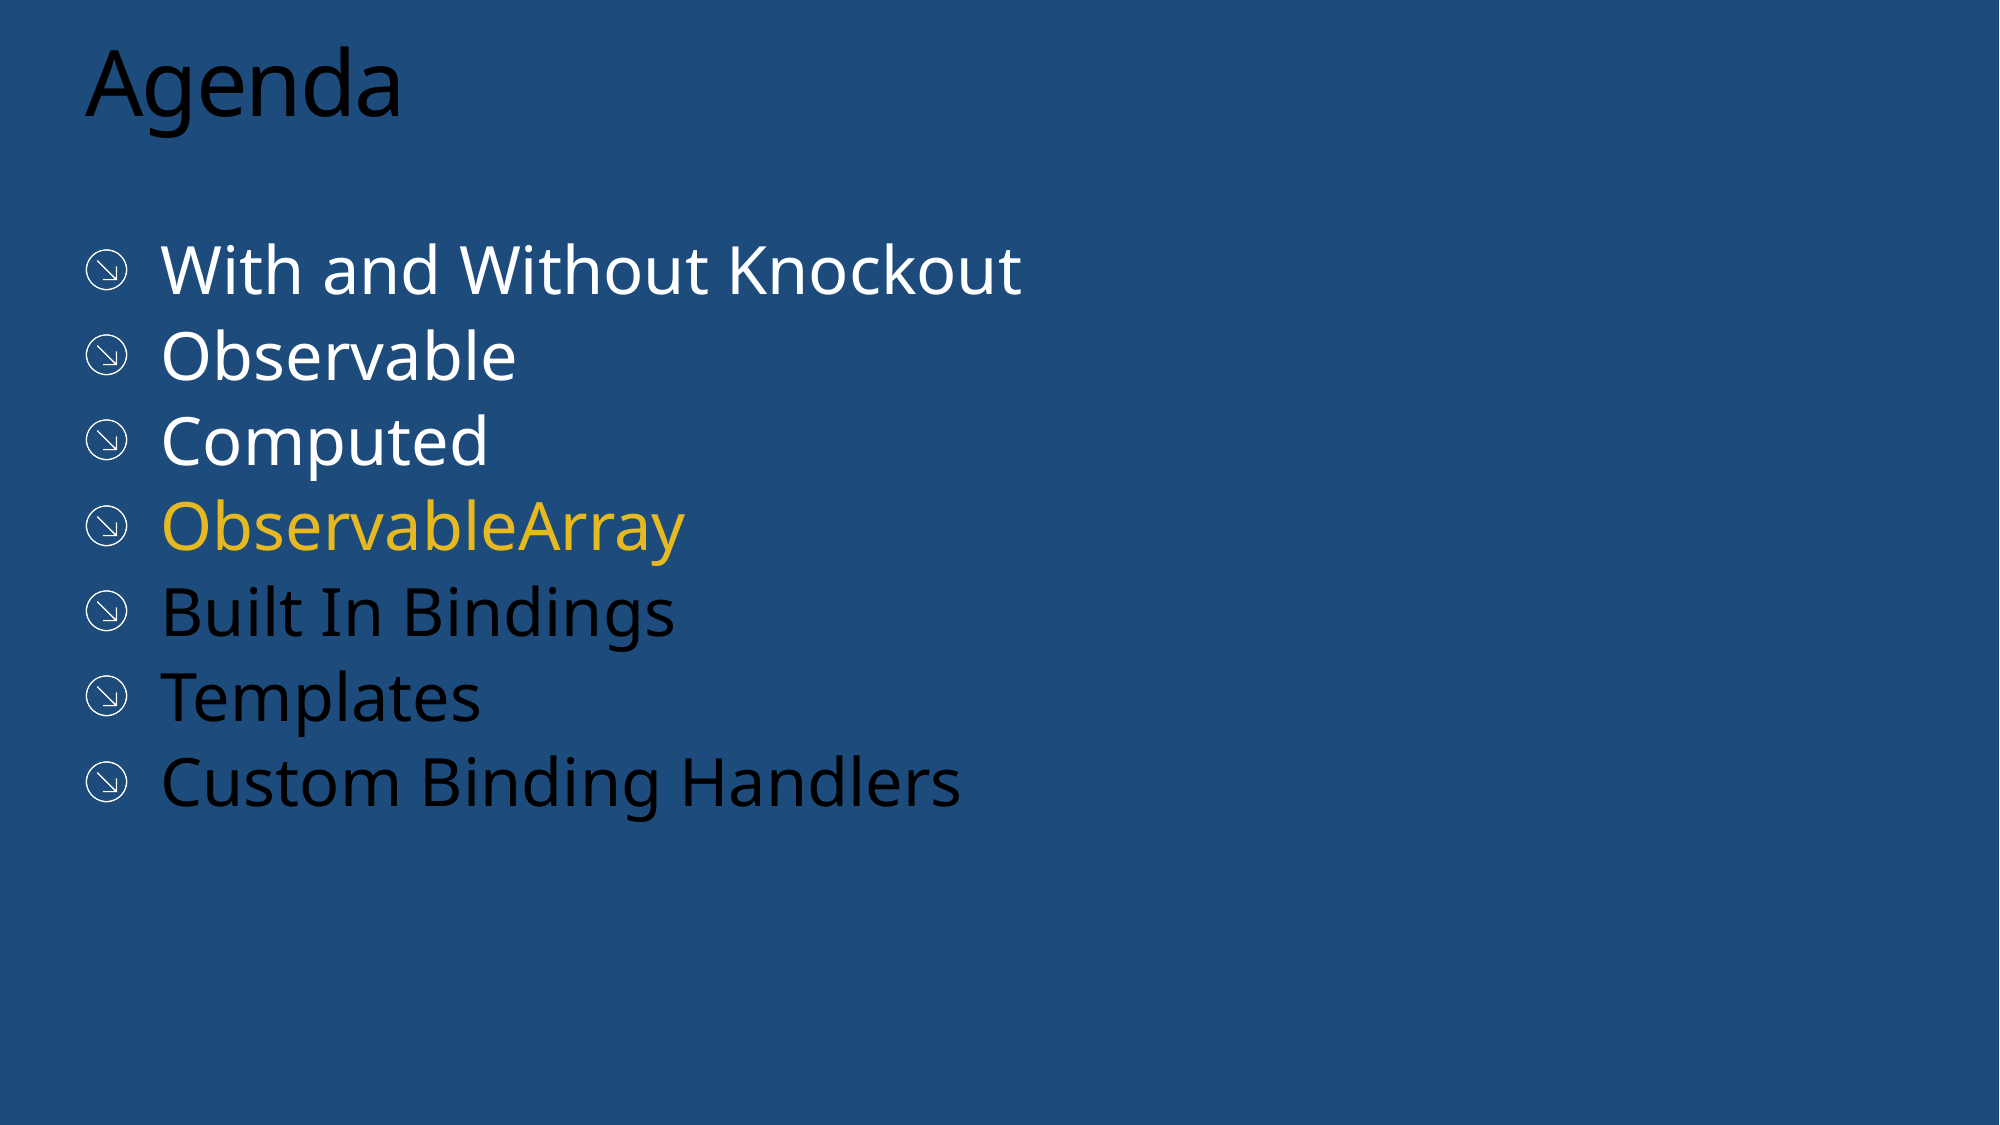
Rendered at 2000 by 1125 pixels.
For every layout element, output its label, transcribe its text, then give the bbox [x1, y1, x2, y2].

picture [85, 504, 128, 547]
picture [85, 760, 128, 803]
picture [85, 333, 128, 376]
picture [85, 674, 128, 717]
picture [85, 589, 128, 632]
picture [85, 248, 128, 291]
picture [85, 418, 128, 461]
list With and Without Knockout Observable Computed ObservableArray Built In Bindings Templates Custom Binding Handlers [85, 237, 1914, 844]
title Agenda [85, 37, 1914, 138]
